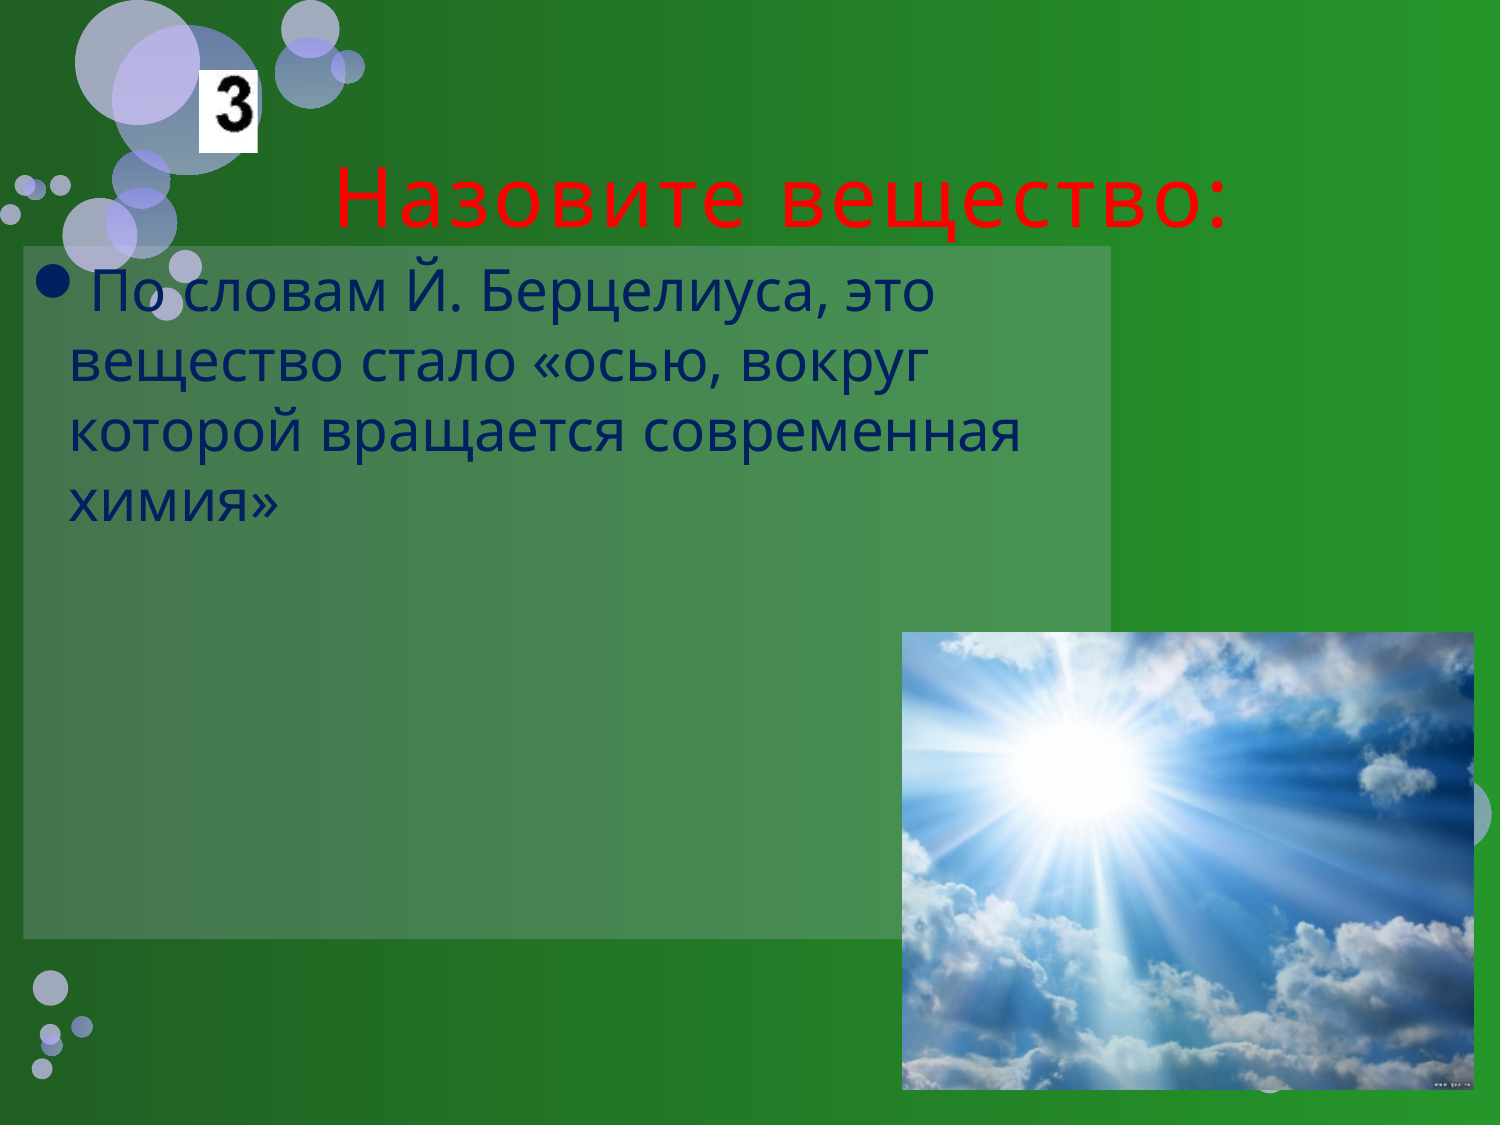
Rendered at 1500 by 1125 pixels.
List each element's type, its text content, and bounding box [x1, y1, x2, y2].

picture [900, 631, 1476, 1092]
list По словам Й. Берцелиуса, это вещество стало «осью, вокруг которой вращается современная химия» [23, 246, 1111, 940]
picture [197, 68, 260, 154]
title Назовите вещество: [237, 99, 1325, 288]
